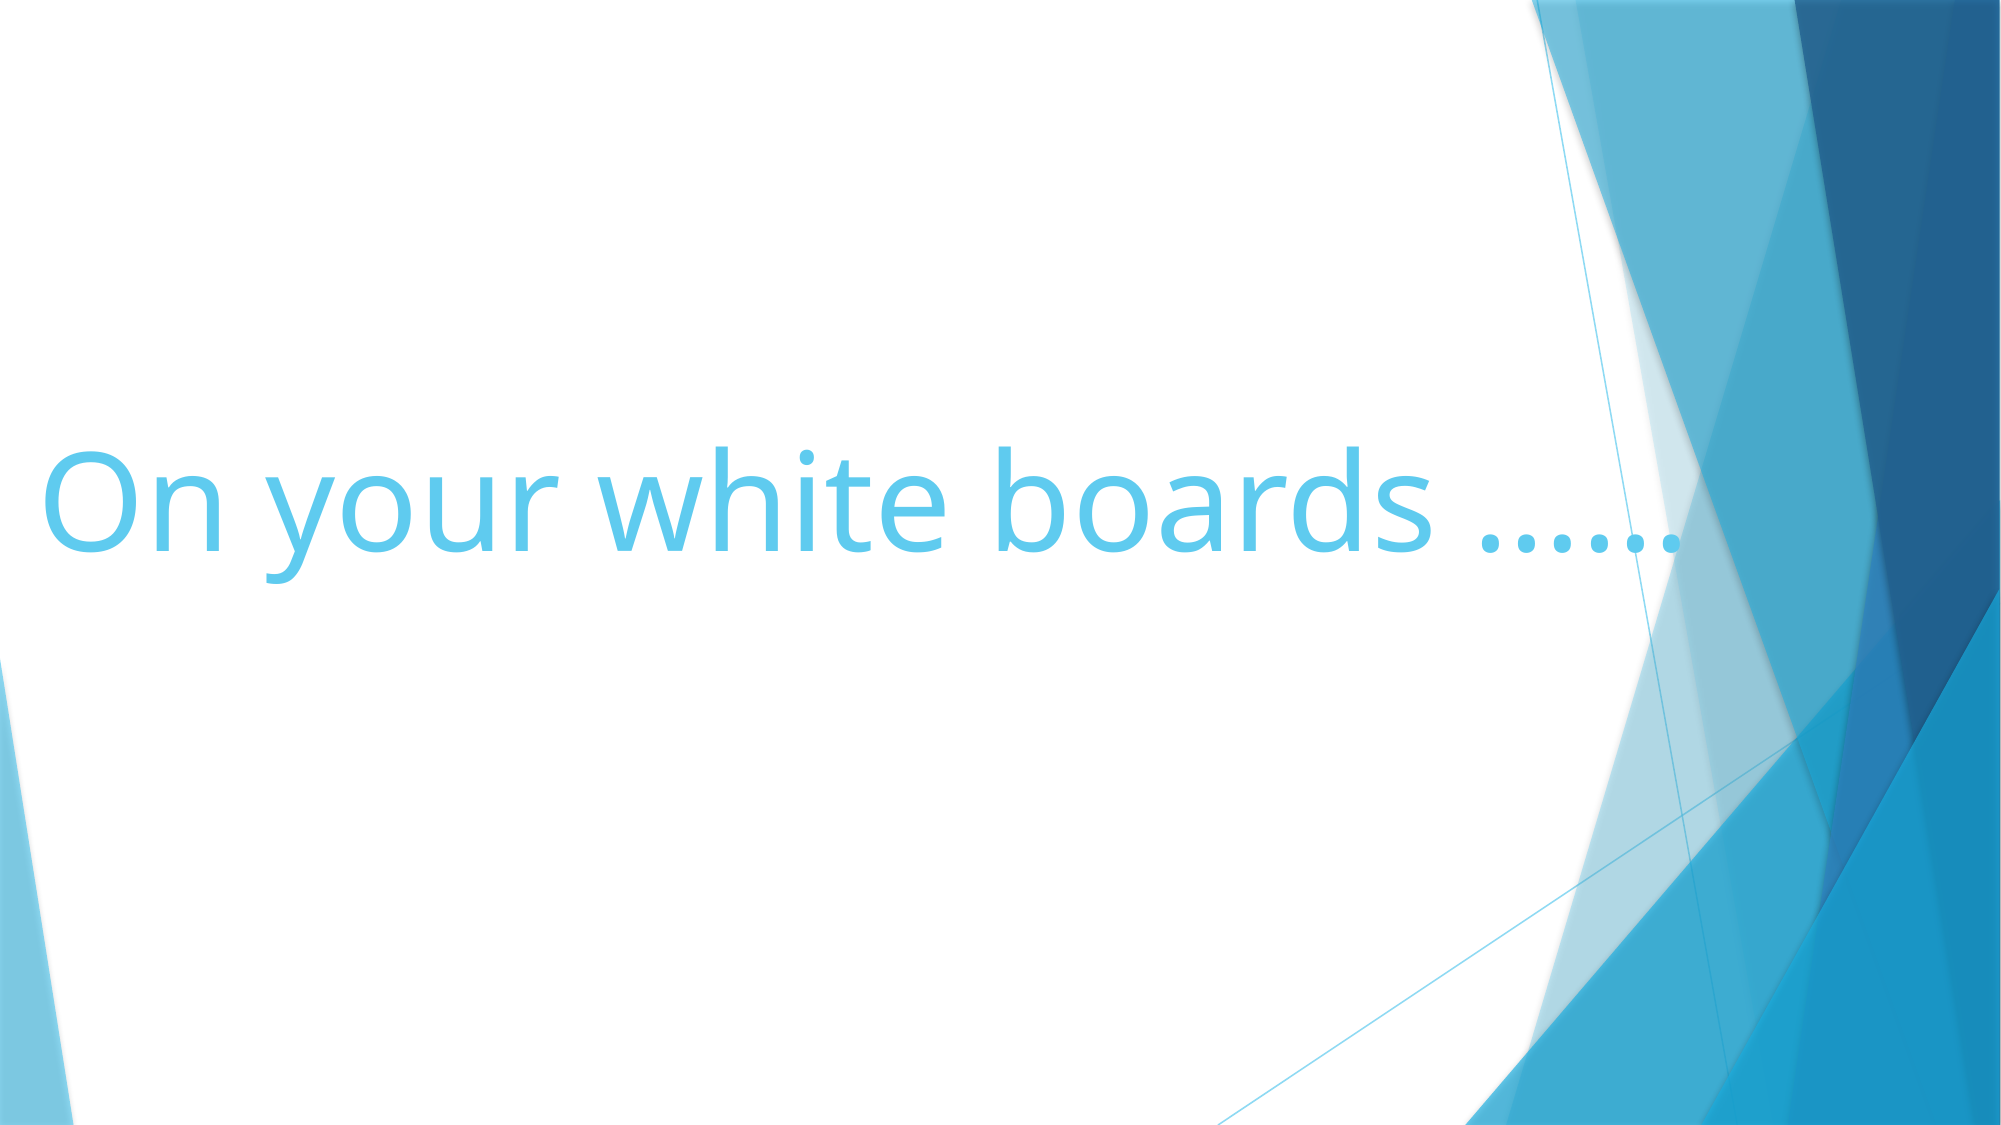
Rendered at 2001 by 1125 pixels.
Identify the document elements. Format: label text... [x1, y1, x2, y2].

title On your white boards …… [22, 406, 1816, 624]
